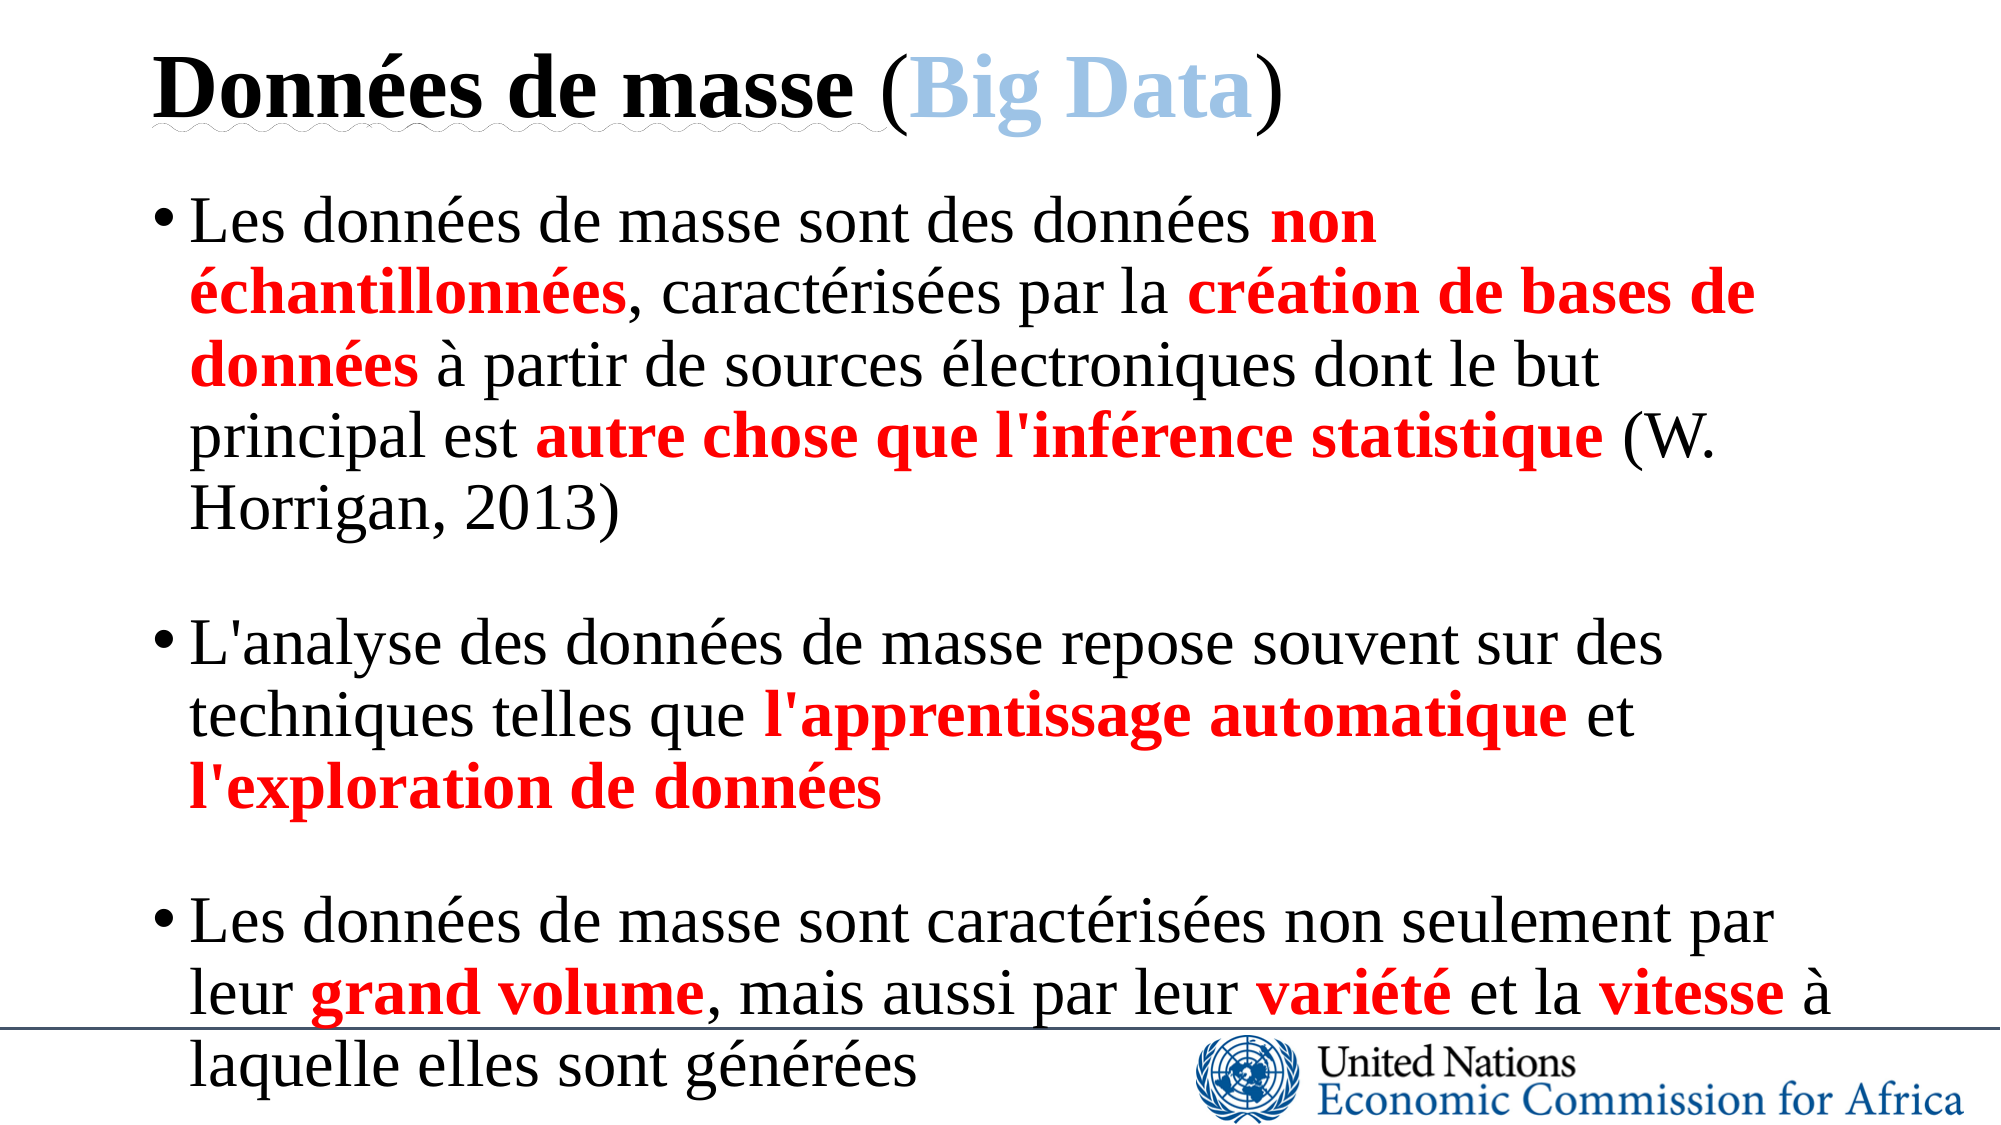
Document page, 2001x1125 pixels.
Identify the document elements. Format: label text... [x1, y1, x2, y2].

list Les données de masse sont des données non échantillonnées, caractérisées par la création de bases de données à partir de sources électroniques dont le but principal est autre chose que l'inférence statistique (W. Horrigan, 2013) L'analyse des données de masse repose souvent sur des techniques telles que l'apprentissage automatique et l'exploration de données Les données de masse sont caractérisées non seulement par leur grand volume, mais aussi par leur variété et la vitesse à laquelle elles sont générées [137, 177, 1863, 1014]
title Données de masse (Big Data) [137, 21, 1863, 154]
picture [1196, 1035, 1964, 1124]
